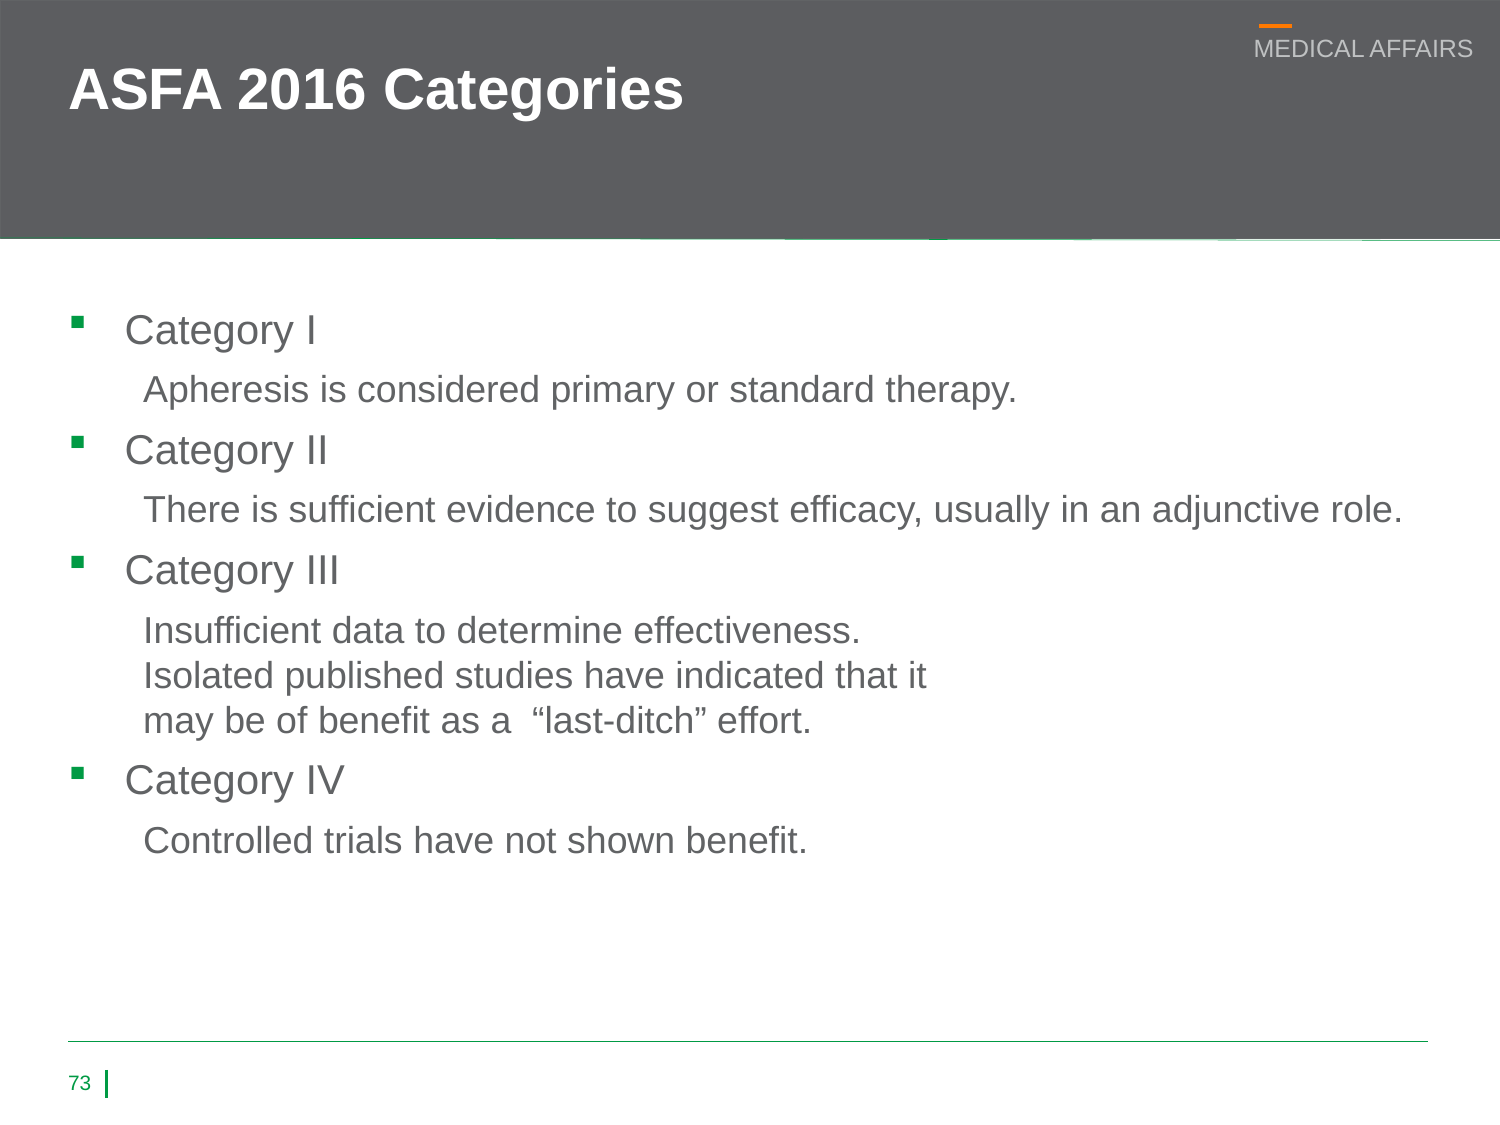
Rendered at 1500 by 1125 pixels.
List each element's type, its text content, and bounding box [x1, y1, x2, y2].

list Category I Apheresis is considered primary or standard therapy. Category II There is sufficient evidence to suggest efficacy, usually in an adjunctive role. Category III Insufficient data to determine effectiveness. Isolated published studies have indicated that it may be of benefit as a “last-ditch” effort. Category IV Controlled trials have not shown benefit. [68, 302, 1429, 996]
title ASFA 2016 Categories [68, 58, 1429, 237]
slide_number 73 [68, 1070, 107, 1098]
